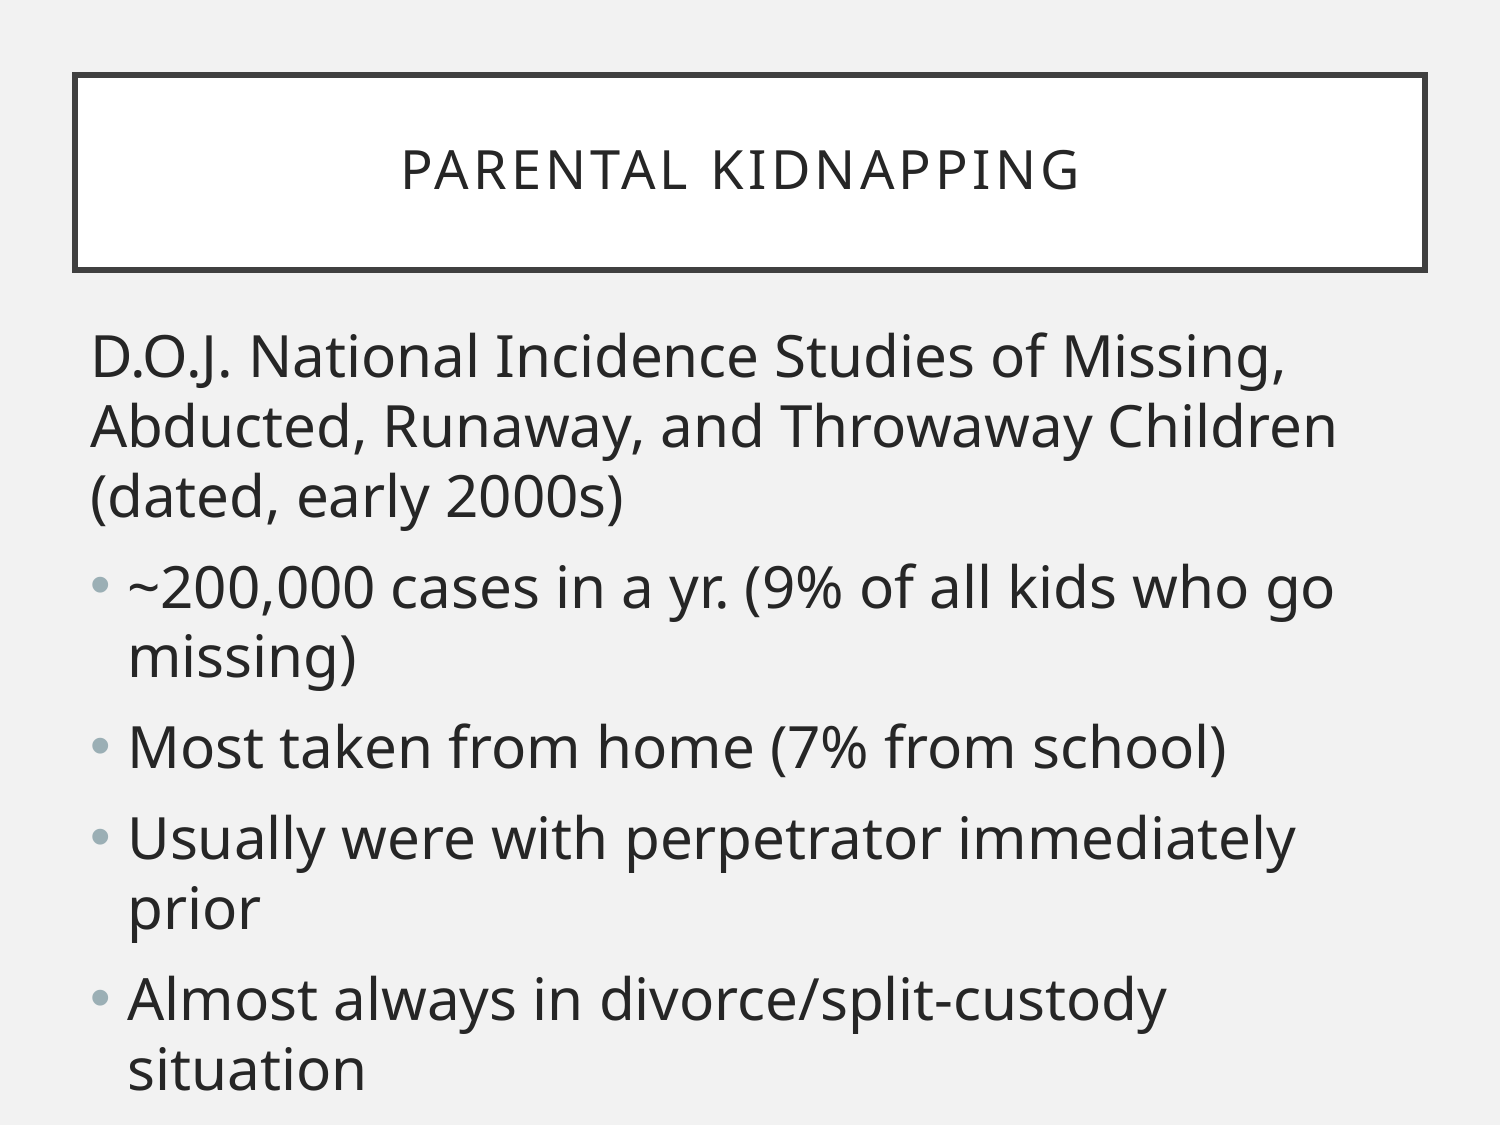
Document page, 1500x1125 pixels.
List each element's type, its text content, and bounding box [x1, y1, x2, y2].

list D.O.J. National Incidence Studies of Missing, Abducted, Runaway, and Throwaway Children (dated, early 2000s) ~200,000 cases in a yr. (9% of all kids who go missing) Most taken from home (7% from school) Usually were with perpetrator immediately prior Almost always in divorce/split-custody situation ½ boys, ½ girls, 44% < age 6 Fathers more than twice as likely to perpetrate Same racial breakdown as general population [75, 311, 1425, 1049]
title Parental kidnapping [72, 72, 1428, 273]
